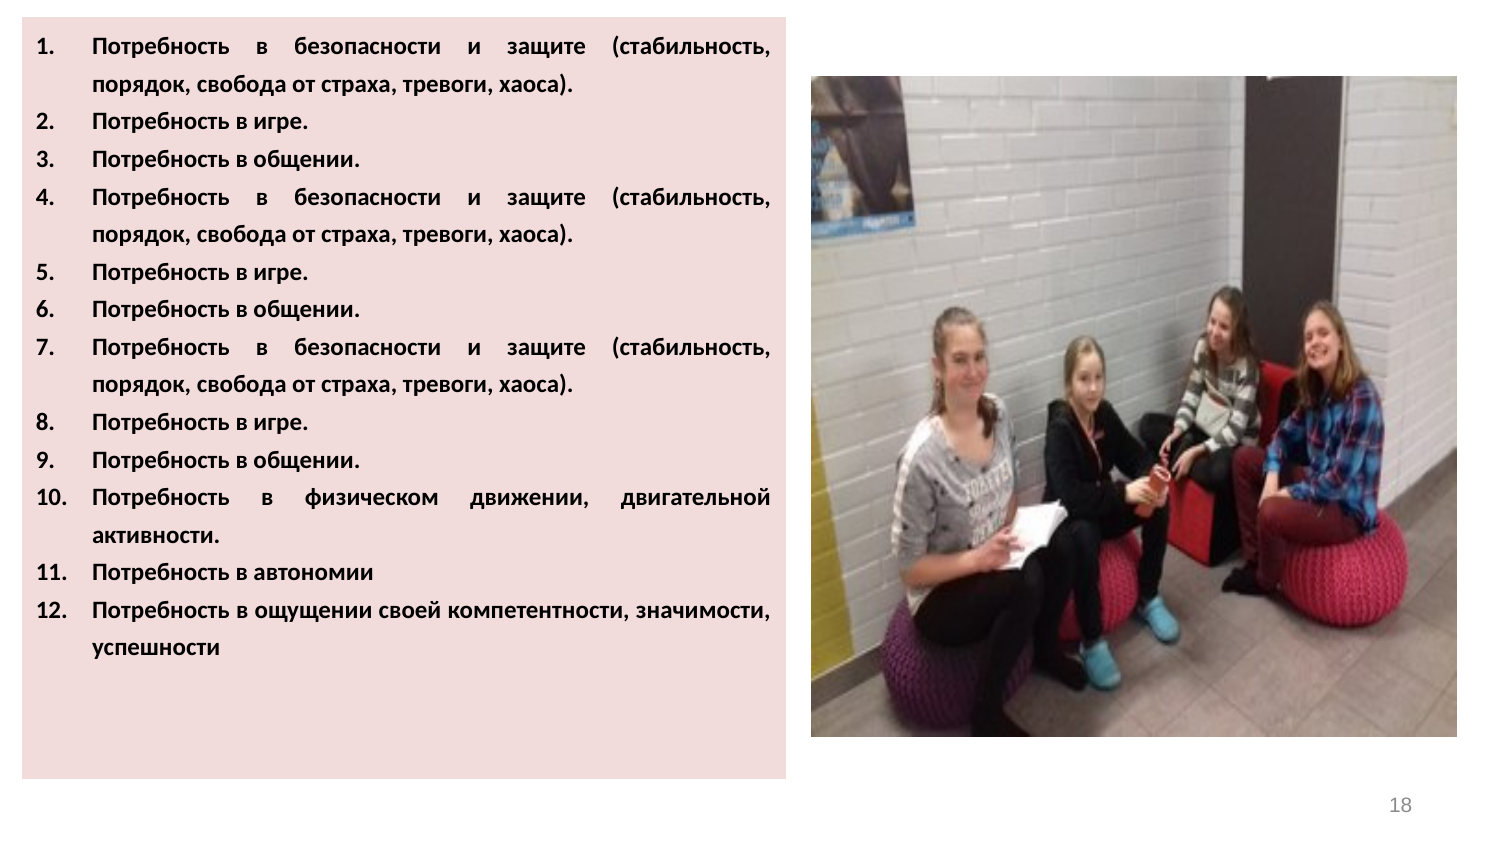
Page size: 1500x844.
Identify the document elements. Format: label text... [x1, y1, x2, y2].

table_header [788, 17, 1455, 779]
picture [811, 75, 1457, 737]
slide_number 18 [1074, 785, 1425, 827]
table_header Потребность в безопасности и защите (стабильность, порядок, свобода от страха, тревоги, хаоса). Потребность в игре. Потребность в общении. Потребность в безопасности и защите (стабильность, порядок, свобода от страха, тревоги, хаоса). Потребность в игре. Потребность в общении. Потребность в безопасности и защите (стабильность, порядок, свобода от страха, тревоги, хаоса). Потребность в игре. Потребность в общении. Потребность в физическом движении, двигательной активности. Потребность в автономии Потребность в ощущении своей компетентности, значимости, успешности [22, 17, 786, 779]
